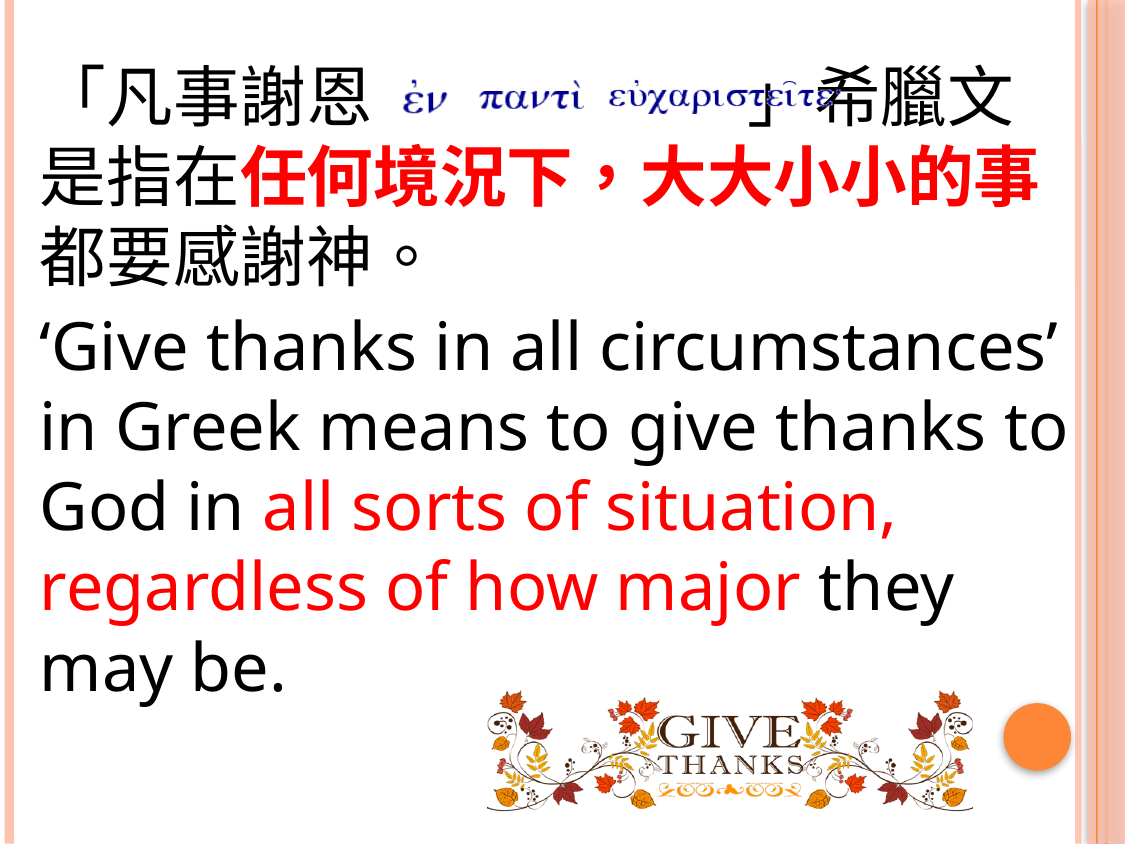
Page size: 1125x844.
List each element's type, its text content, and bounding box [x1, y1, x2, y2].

picture [374, 71, 586, 135]
list 「凡事謝恩 」希臘文是指在任何境況下，大大小小的事都要感謝神。 ‘Give thanks in all circumstances’ in Greek means to give thanks to God in all sorts of situation, regardless of how major they may be. [24, 46, 1088, 808]
picture [608, 71, 843, 125]
picture [486, 683, 974, 822]
